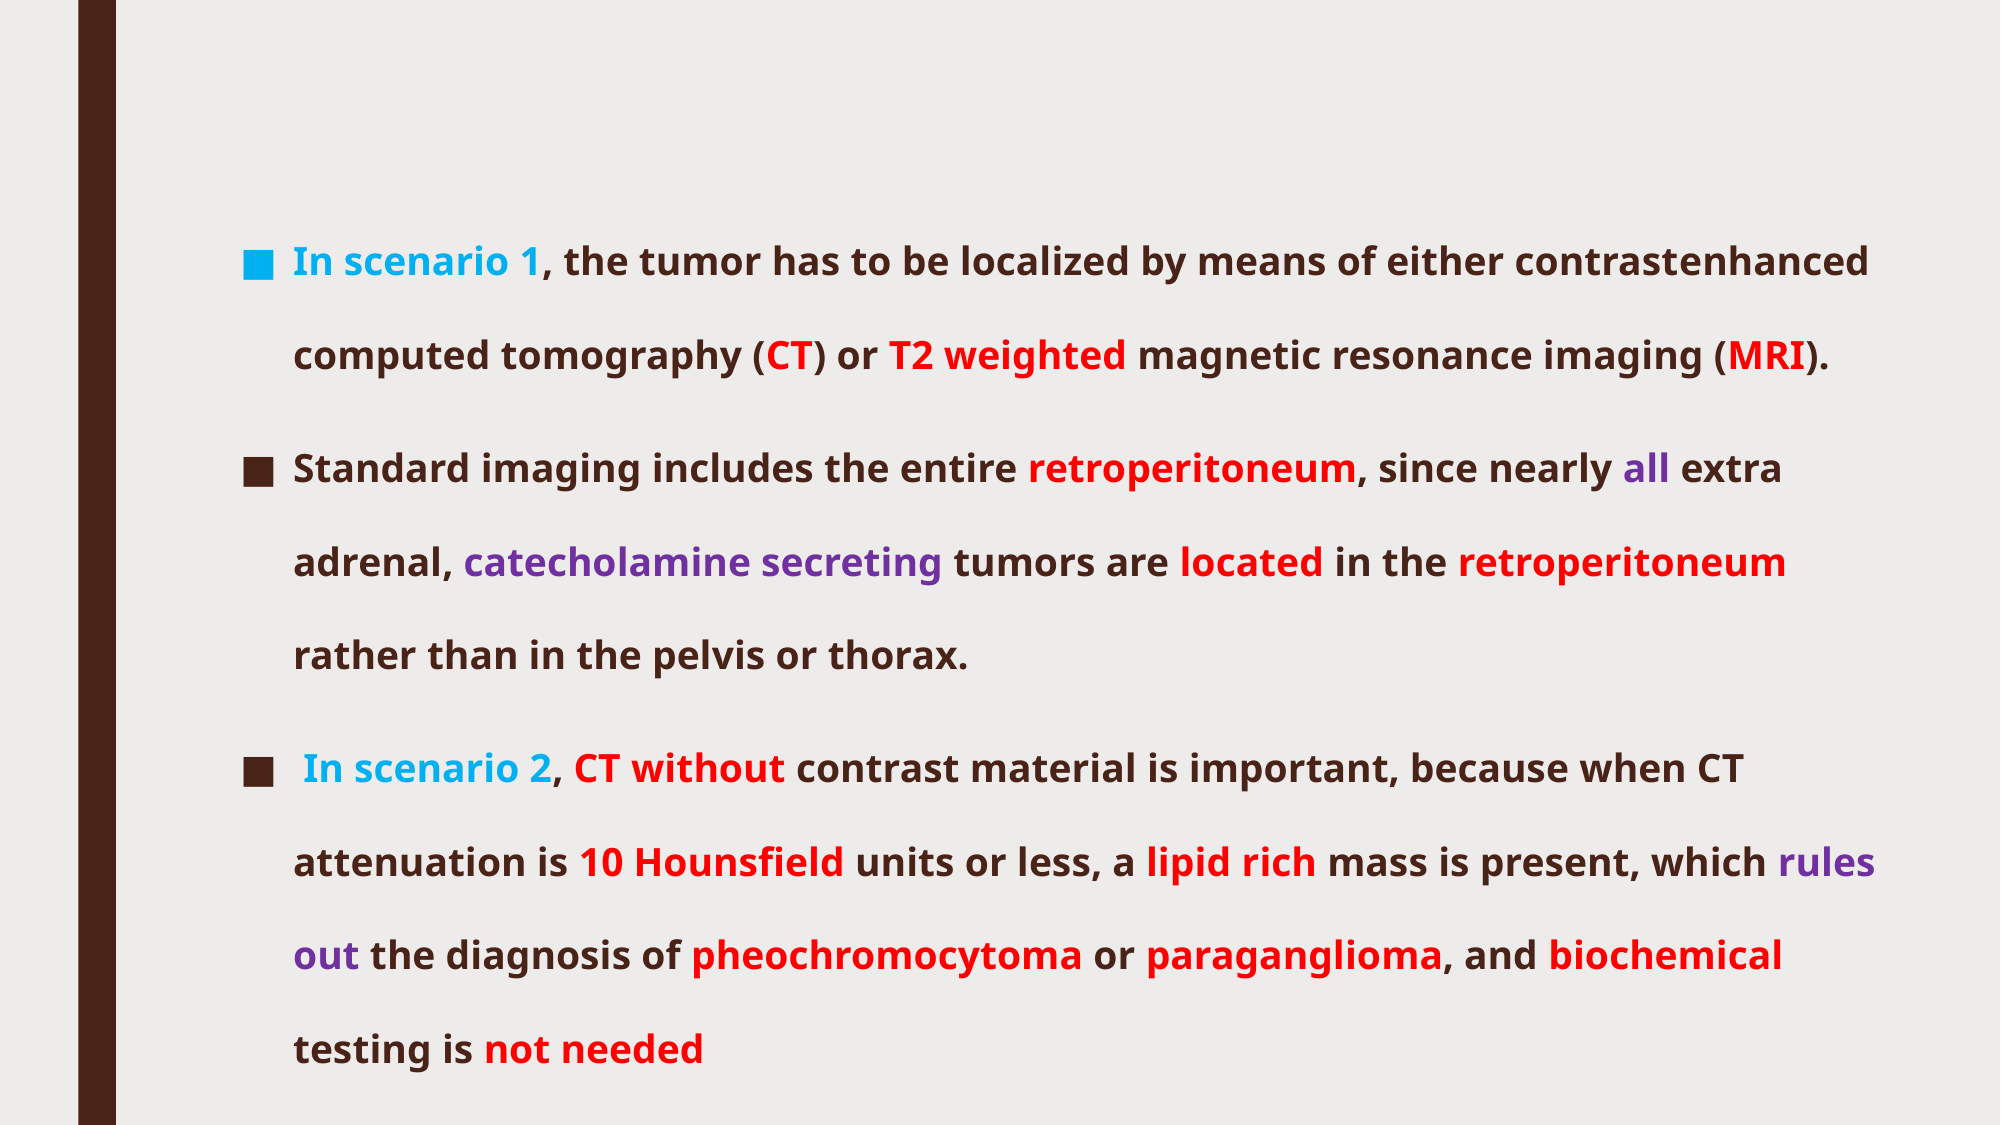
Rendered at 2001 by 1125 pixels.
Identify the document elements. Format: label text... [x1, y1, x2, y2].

list In scenario 1, the tumor has to be localized by means of either contrast­enhanced computed tomography (CT) or T2 ­weighted magnetic resonance imaging (MRI). Standard imaging includes the entire retroperitoneum, since nearly all extra adrenal, catecholamine secreting tumors are located in the retroperitoneum rather than in the pelvis or thorax. In scenario 2, CT without contrast material is important, because when CT attenuation is 10 Hounsfield units or less, a lipid ­rich mass is present, which rules out the diagnosis of pheochromocytoma or paraganglioma, and biochemical testing is not needed [225, 182, 1894, 1125]
